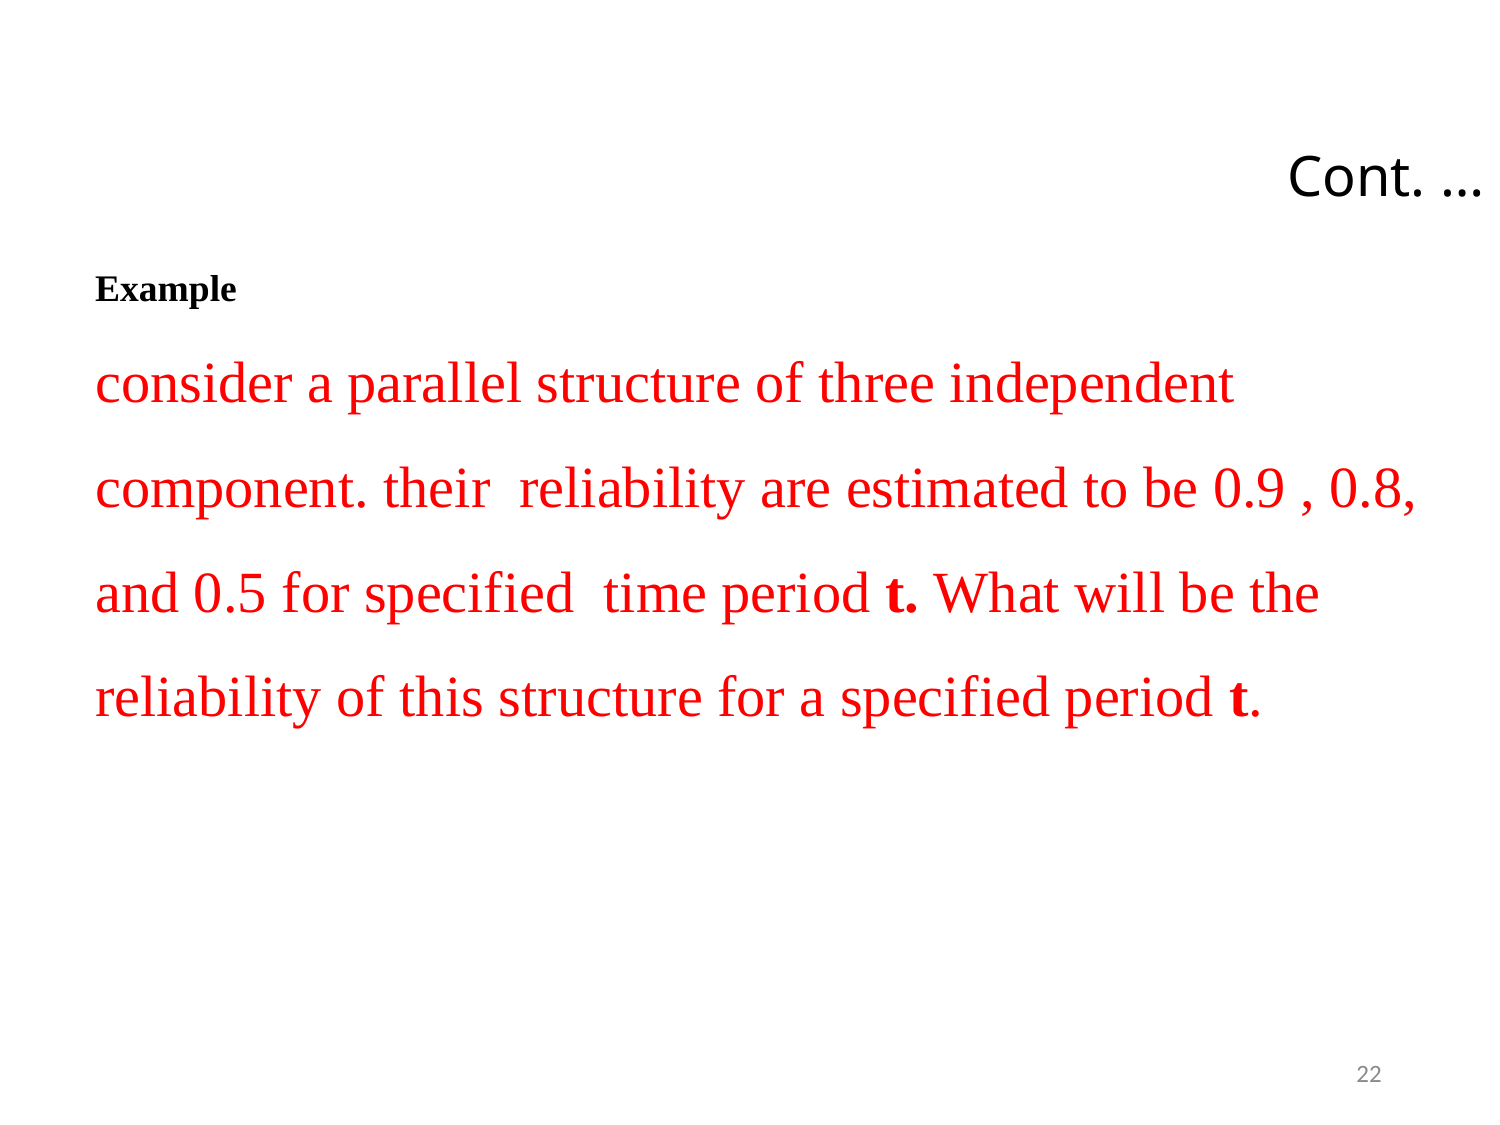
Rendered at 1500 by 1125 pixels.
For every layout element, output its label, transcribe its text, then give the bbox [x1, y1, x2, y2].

title Cont. … [206, 140, 1500, 217]
list Example consider a parallel structure of three independent component. their reliability are estimated to be 0.9 , 0.8, and 0.5 for specified time period t. What will be the reliability of this structure for a specified period t. [80, 234, 1479, 864]
slide_number 22 [1059, 1042, 1397, 1103]
